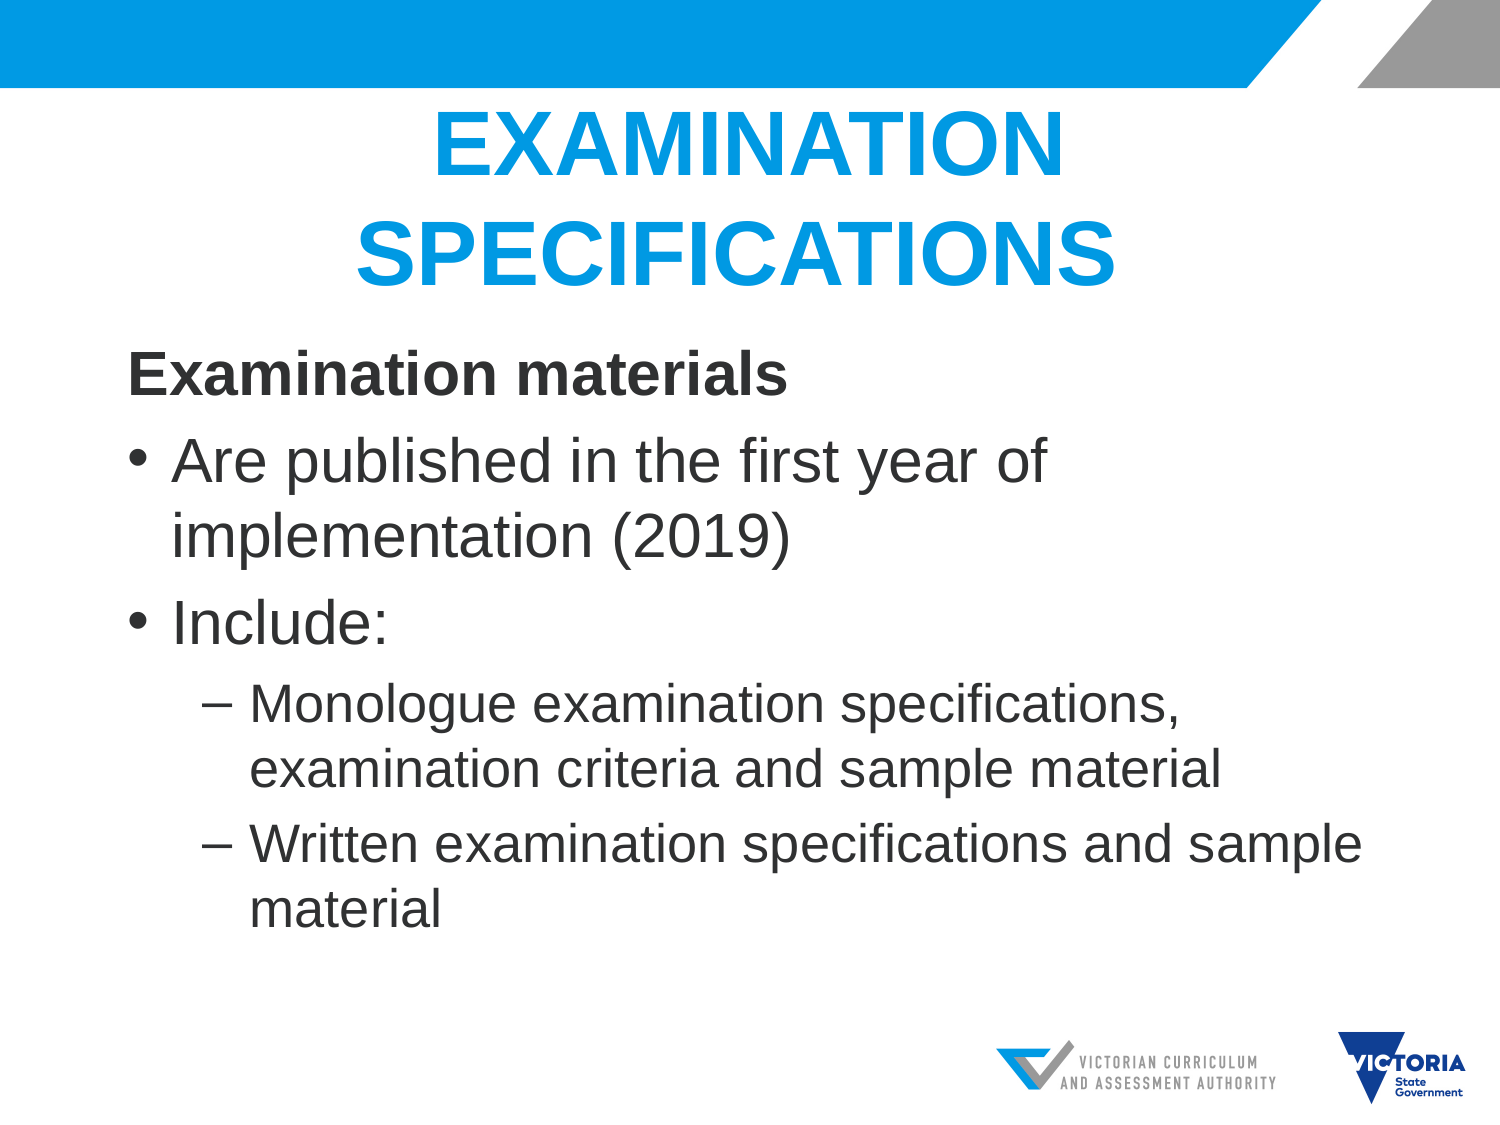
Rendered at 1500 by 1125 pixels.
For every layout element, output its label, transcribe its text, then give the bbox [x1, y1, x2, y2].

picture [0, 0, 1500, 1125]
title EXAMINATION SPECIFICATIONS [112, 99, 1388, 288]
list Examination materials Are published in the first year of implementation (2019) Include: Monologue examination specifications, examination criteria and sample material Written examination specifications and sample material [112, 324, 1388, 975]
